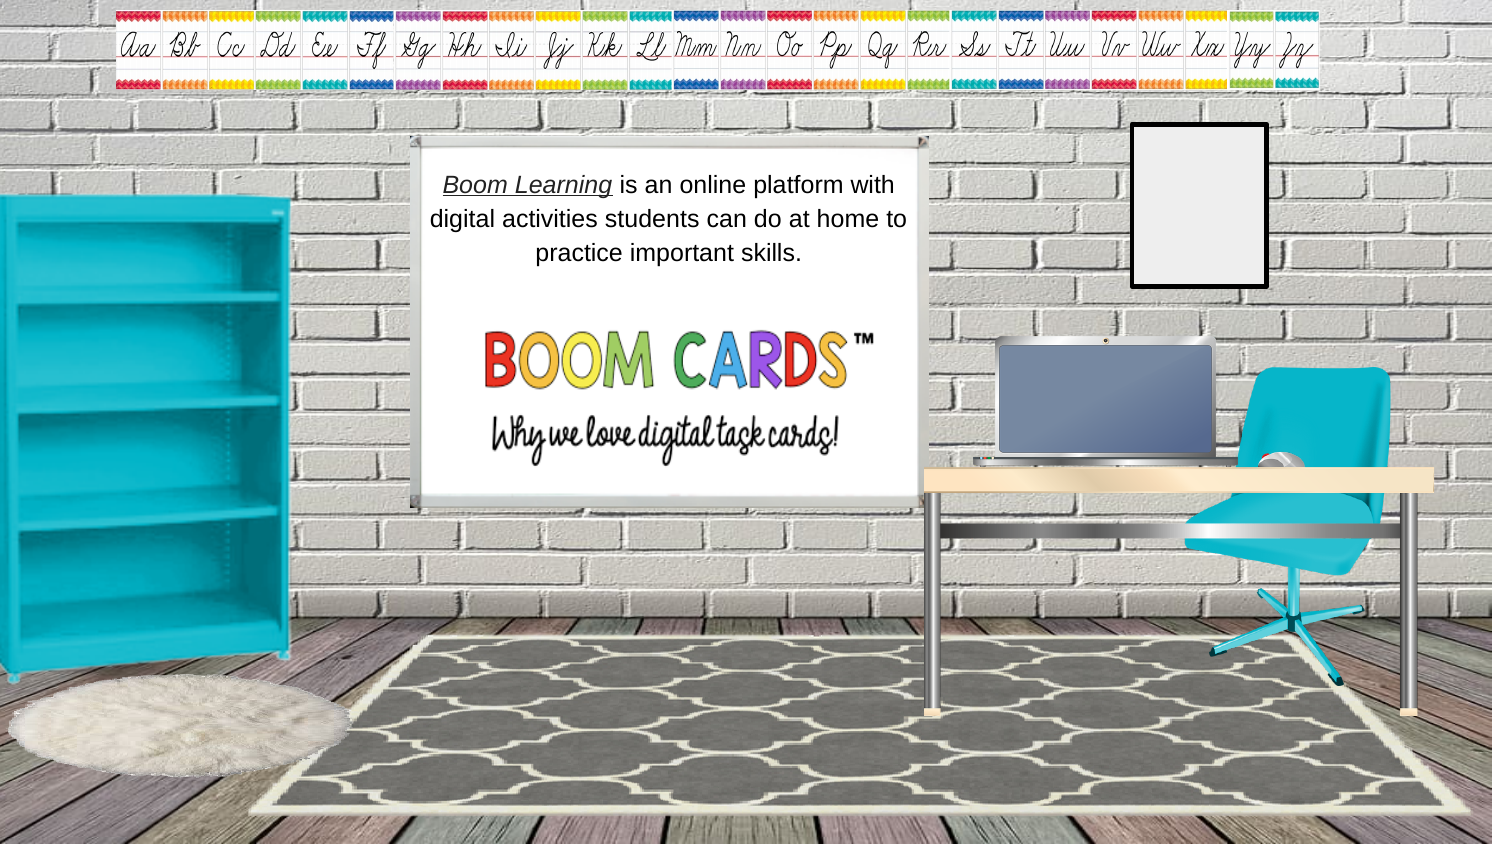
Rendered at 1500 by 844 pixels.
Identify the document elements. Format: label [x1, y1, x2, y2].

picture [0, 0, 1492, 844]
text_box [115, 10, 1320, 90]
